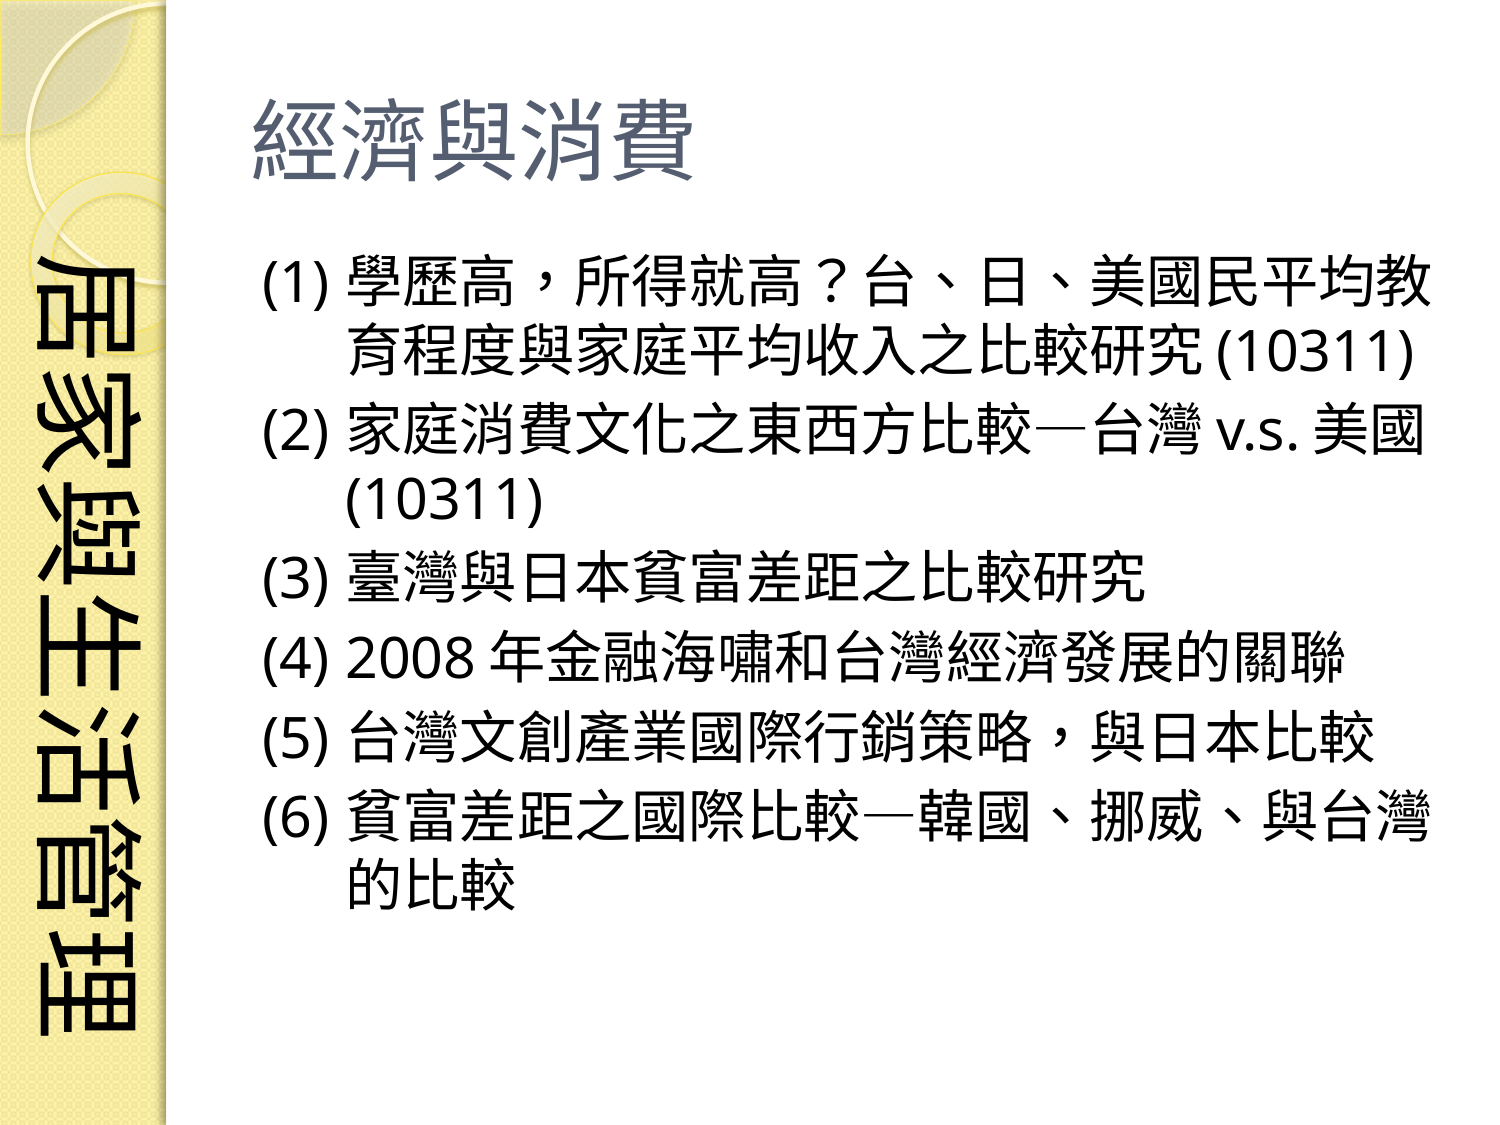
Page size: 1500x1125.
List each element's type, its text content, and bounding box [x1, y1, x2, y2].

text_box 居家與生活管理 [0, 237, 167, 1059]
list (1) 學歷高，所得就高？台、日、美國民平均教育程度與家庭平均收入之比較研究(10311) (2) 家庭消費文化之東西方比較—台灣v.s.美國(10311) (3) 臺灣與日本貧富差距之比較研究 (4) 2008年金融海嘯和台灣經濟發展的關聯 (5) 台灣文創產業國際行銷策略，與日本比較 (6) 貧富差距之國際比較—韓國、挪威、與台灣的比較 [235, 237, 1466, 1025]
title 經濟與消費 [235, 45, 1466, 233]
